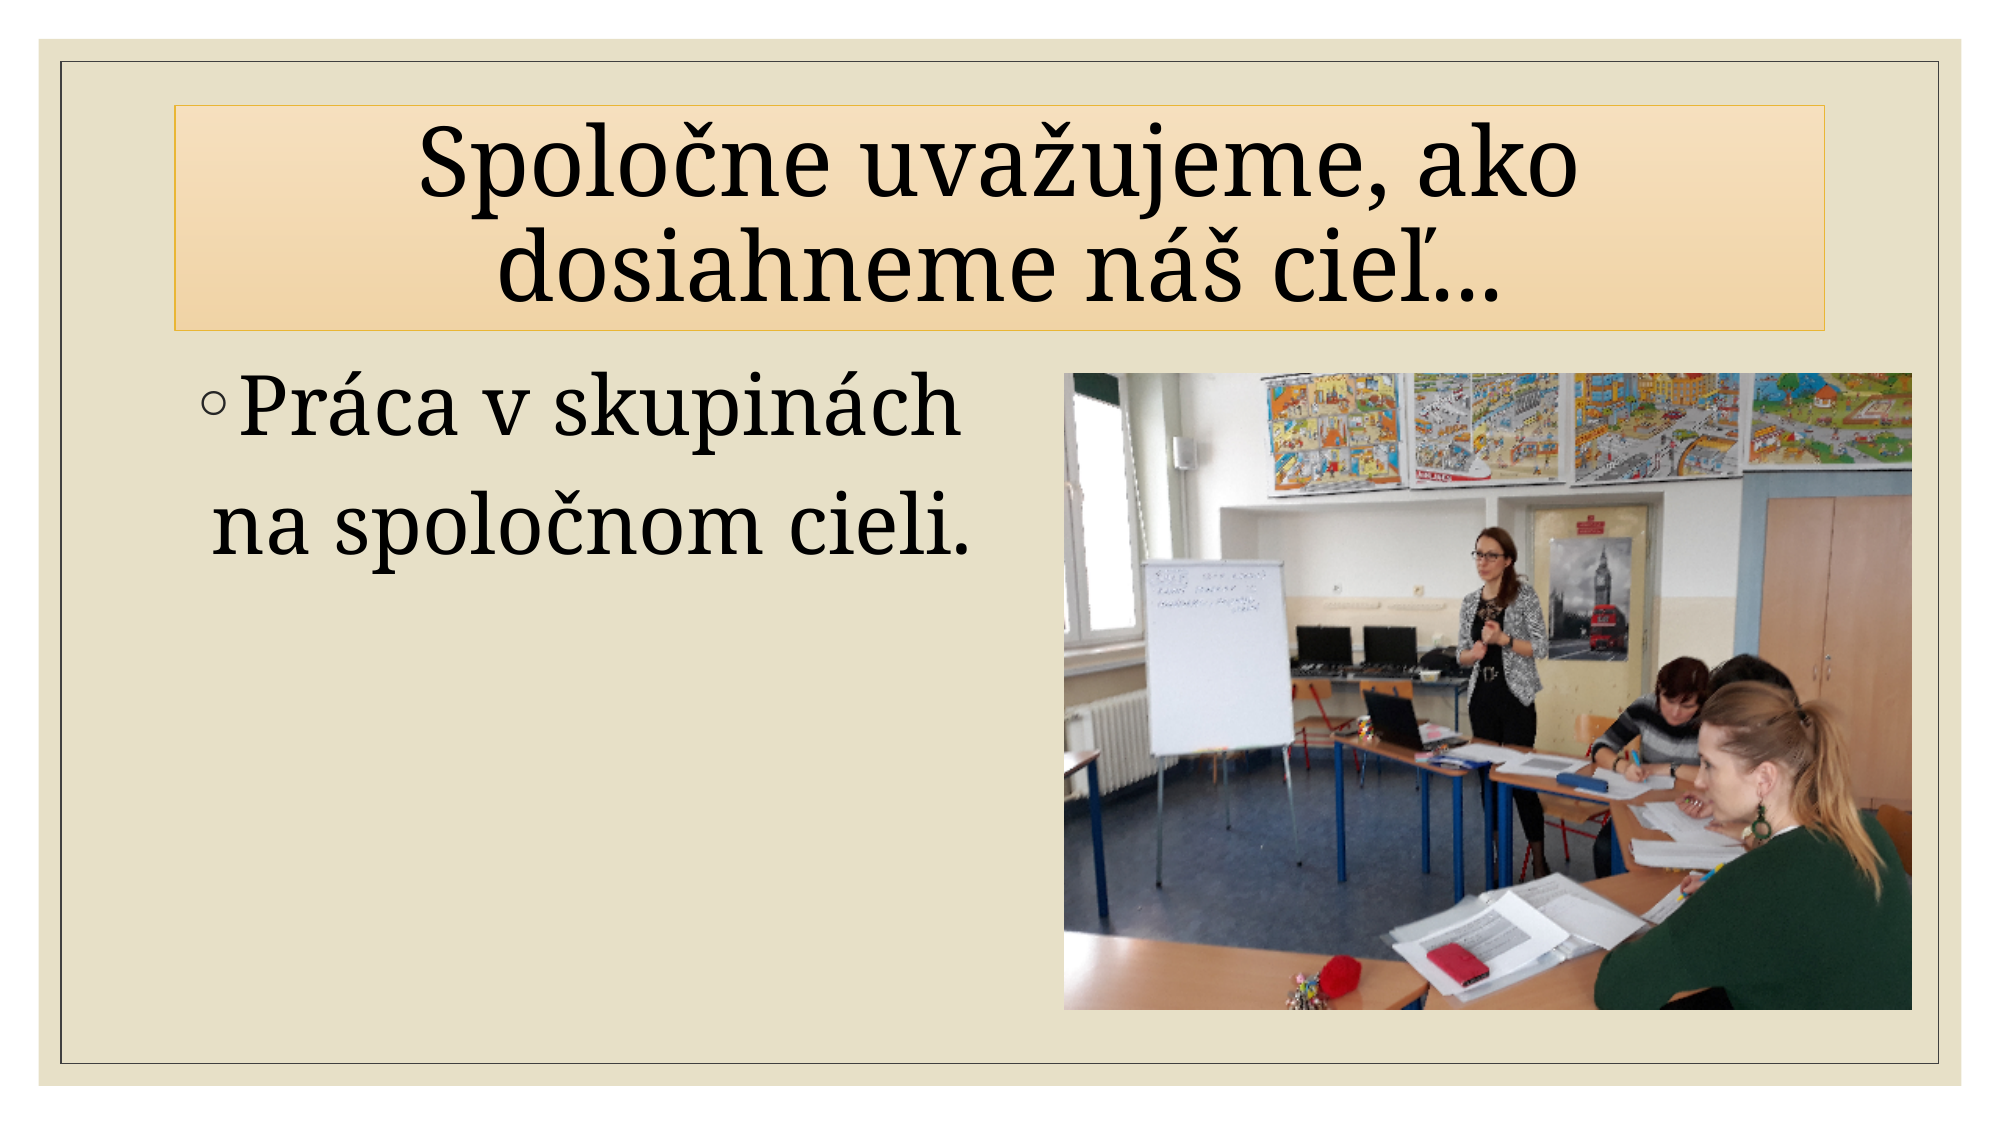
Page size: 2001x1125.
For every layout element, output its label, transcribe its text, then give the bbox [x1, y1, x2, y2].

title Spoločne uvažujeme, ako dosiahneme náš cieľ... [174, 105, 1825, 331]
picture [1064, 373, 1912, 1010]
list Práca v skupinách na spoločnom cieli. [174, 345, 1825, 990]
